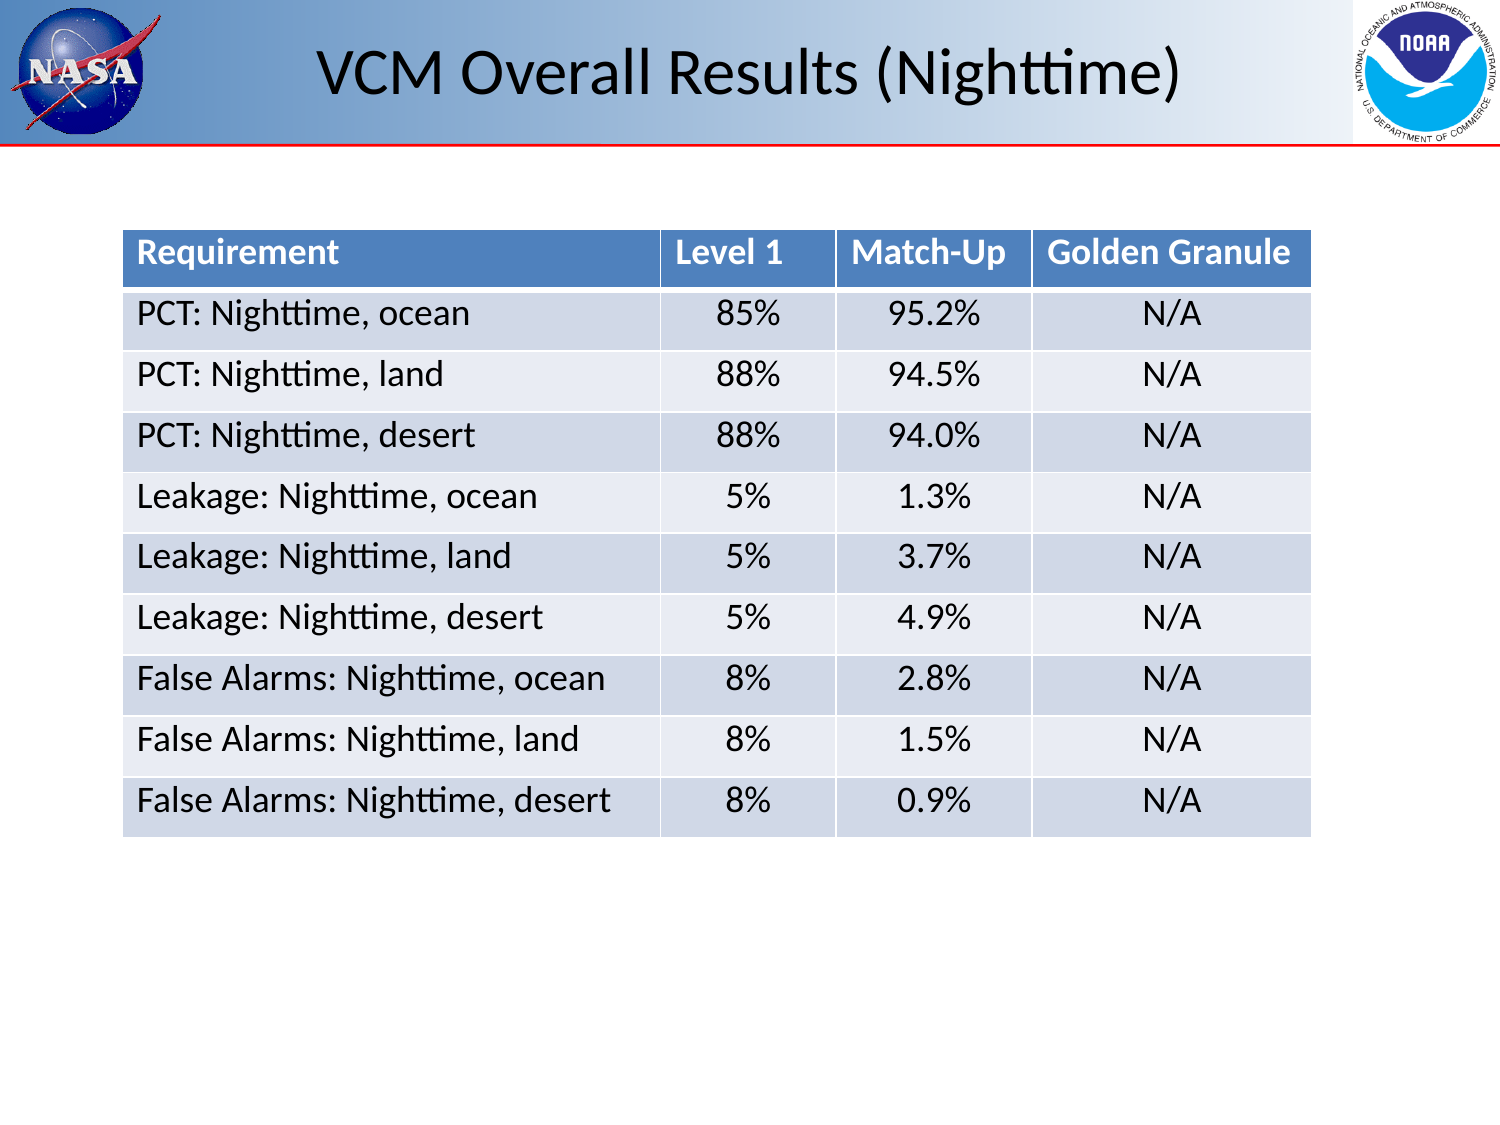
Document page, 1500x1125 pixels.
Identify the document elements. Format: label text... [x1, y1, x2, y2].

table_cell 4.9% [837, 595, 1031, 654]
table_cell 95.2% [837, 293, 1031, 350]
table_cell N/A [1033, 656, 1311, 715]
table_cell PCT: Nighttime, land [123, 352, 660, 411]
table_cell Leakage: Nighttime, ocean [123, 473, 660, 532]
table_cell 94.0% [837, 413, 1031, 472]
table_cell N/A [1033, 352, 1311, 411]
table_cell N/A [1033, 534, 1311, 593]
table_cell 5% [661, 595, 835, 654]
table_header Golden Granule [1033, 230, 1311, 287]
table_cell 3.7% [837, 534, 1031, 593]
table_cell N/A [1033, 595, 1311, 654]
table_header Level 1 [661, 230, 835, 287]
table_cell 85% [661, 293, 835, 350]
table_cell 88% [661, 352, 835, 411]
table_cell N/A [1033, 293, 1311, 350]
table_cell False Alarms: Nighttime, ocean [123, 656, 660, 715]
table_cell False Alarms: Nighttime, desert [123, 778, 660, 837]
table_cell N/A [1033, 413, 1311, 472]
table_cell N/A [1033, 778, 1311, 837]
table_cell 8% [661, 717, 835, 776]
picture [1353, 0, 1498, 144]
table_cell 1.3% [837, 473, 1031, 532]
table_cell Leakage: Nighttime, land [123, 534, 660, 593]
table_cell False Alarms: Nighttime, land [123, 717, 660, 776]
table_cell 1.5% [837, 717, 1031, 776]
picture [0, 0, 161, 142]
table_cell 5% [661, 473, 835, 532]
table_cell 8% [661, 656, 835, 715]
table_cell PCT: Nighttime, desert [123, 413, 660, 472]
table_cell 8% [661, 778, 835, 837]
table_cell 88% [661, 413, 835, 472]
table_cell N/A [1033, 473, 1311, 532]
title VCM Overall Results (Nighttime) [75, 0, 1425, 135]
table_header Requirement [123, 230, 660, 287]
table_cell 2.8% [837, 656, 1031, 715]
table_cell 0.9% [837, 778, 1031, 837]
table_cell 94.5% [837, 352, 1031, 411]
table_cell Leakage: Nighttime, desert [123, 595, 660, 654]
table_header Match-Up [837, 230, 1031, 287]
table_cell 5% [661, 534, 835, 593]
table_cell N/A [1033, 717, 1311, 776]
table_cell PCT: Nighttime, ocean [123, 293, 660, 350]
